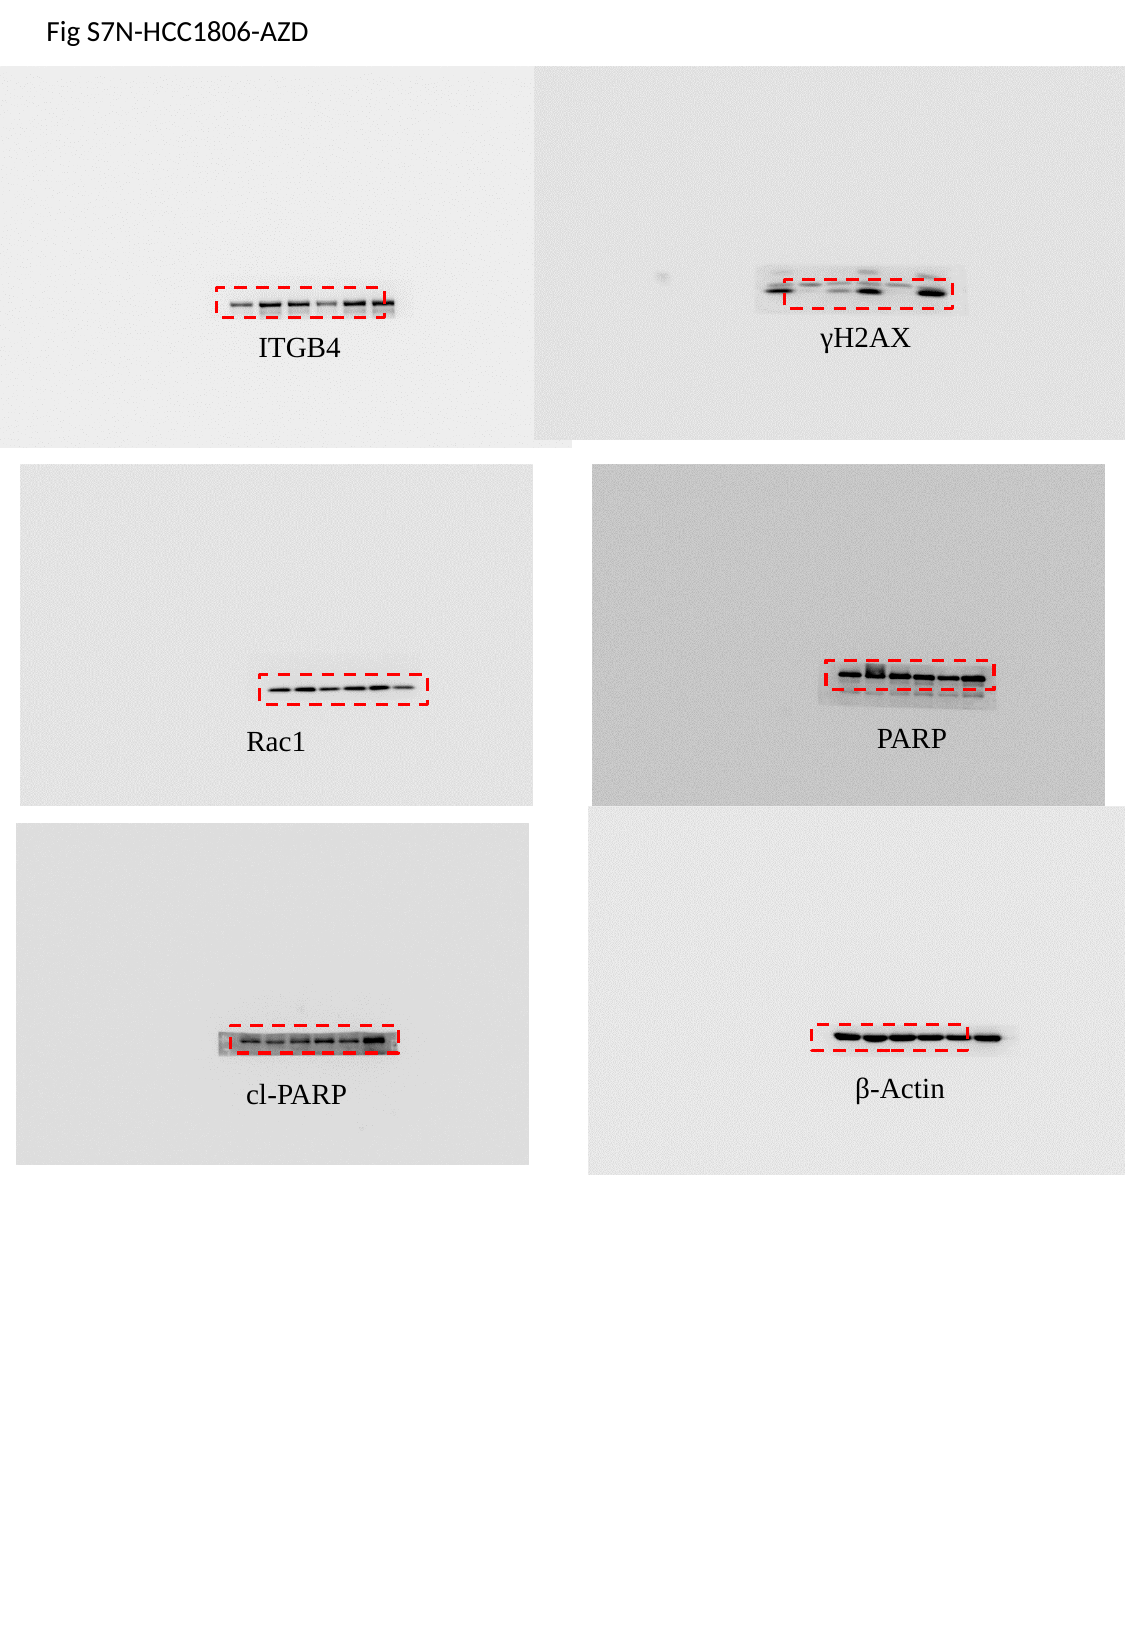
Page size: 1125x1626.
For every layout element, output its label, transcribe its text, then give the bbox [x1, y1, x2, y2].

picture [0, 66, 1125, 449]
picture [588, 464, 1125, 1175]
text_box Fig S7N-HCC1806-AZD [31, 4, 325, 55]
picture [0, 464, 533, 1175]
